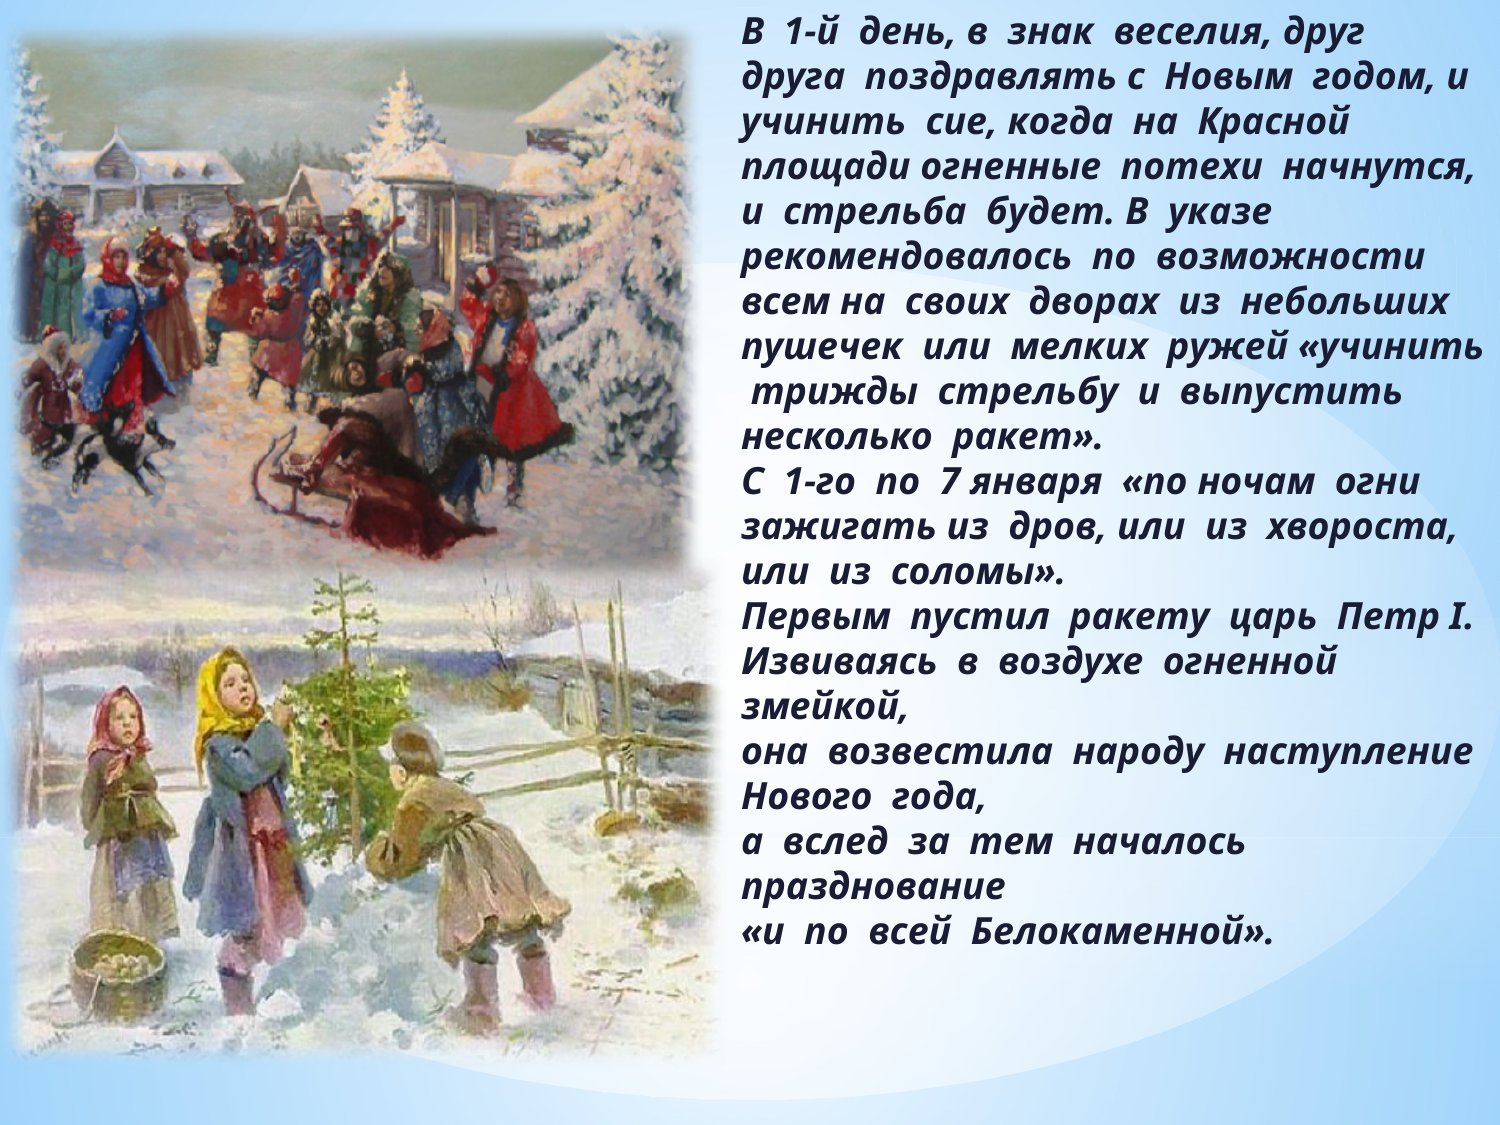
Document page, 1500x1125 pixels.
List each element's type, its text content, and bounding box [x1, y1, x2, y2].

picture [0, 18, 727, 1069]
text_box В 1-й день, в знак веселия, друг друга поздравлять с Новым годом, и учинить сие, когда на Красной площади огненные потехи начнутся, и стрельба будет. В указе рекомендовалось по возможности всем на своих дворах из небольших пушечек или мелких ружей «учинить трижды стрельбу и выпустить несколько ракет». С 1-го по 7 января «по ночам огни зажигать из дров, или из хвороста, или из соломы». Первым пустил ракету царь Петр I. Извиваясь в воздухе огненной змейкой, она возвестила народу наступление Нового года, а вслед за тем началось празднование «и по всей Белокаменной». [726, 0, 1500, 1005]
